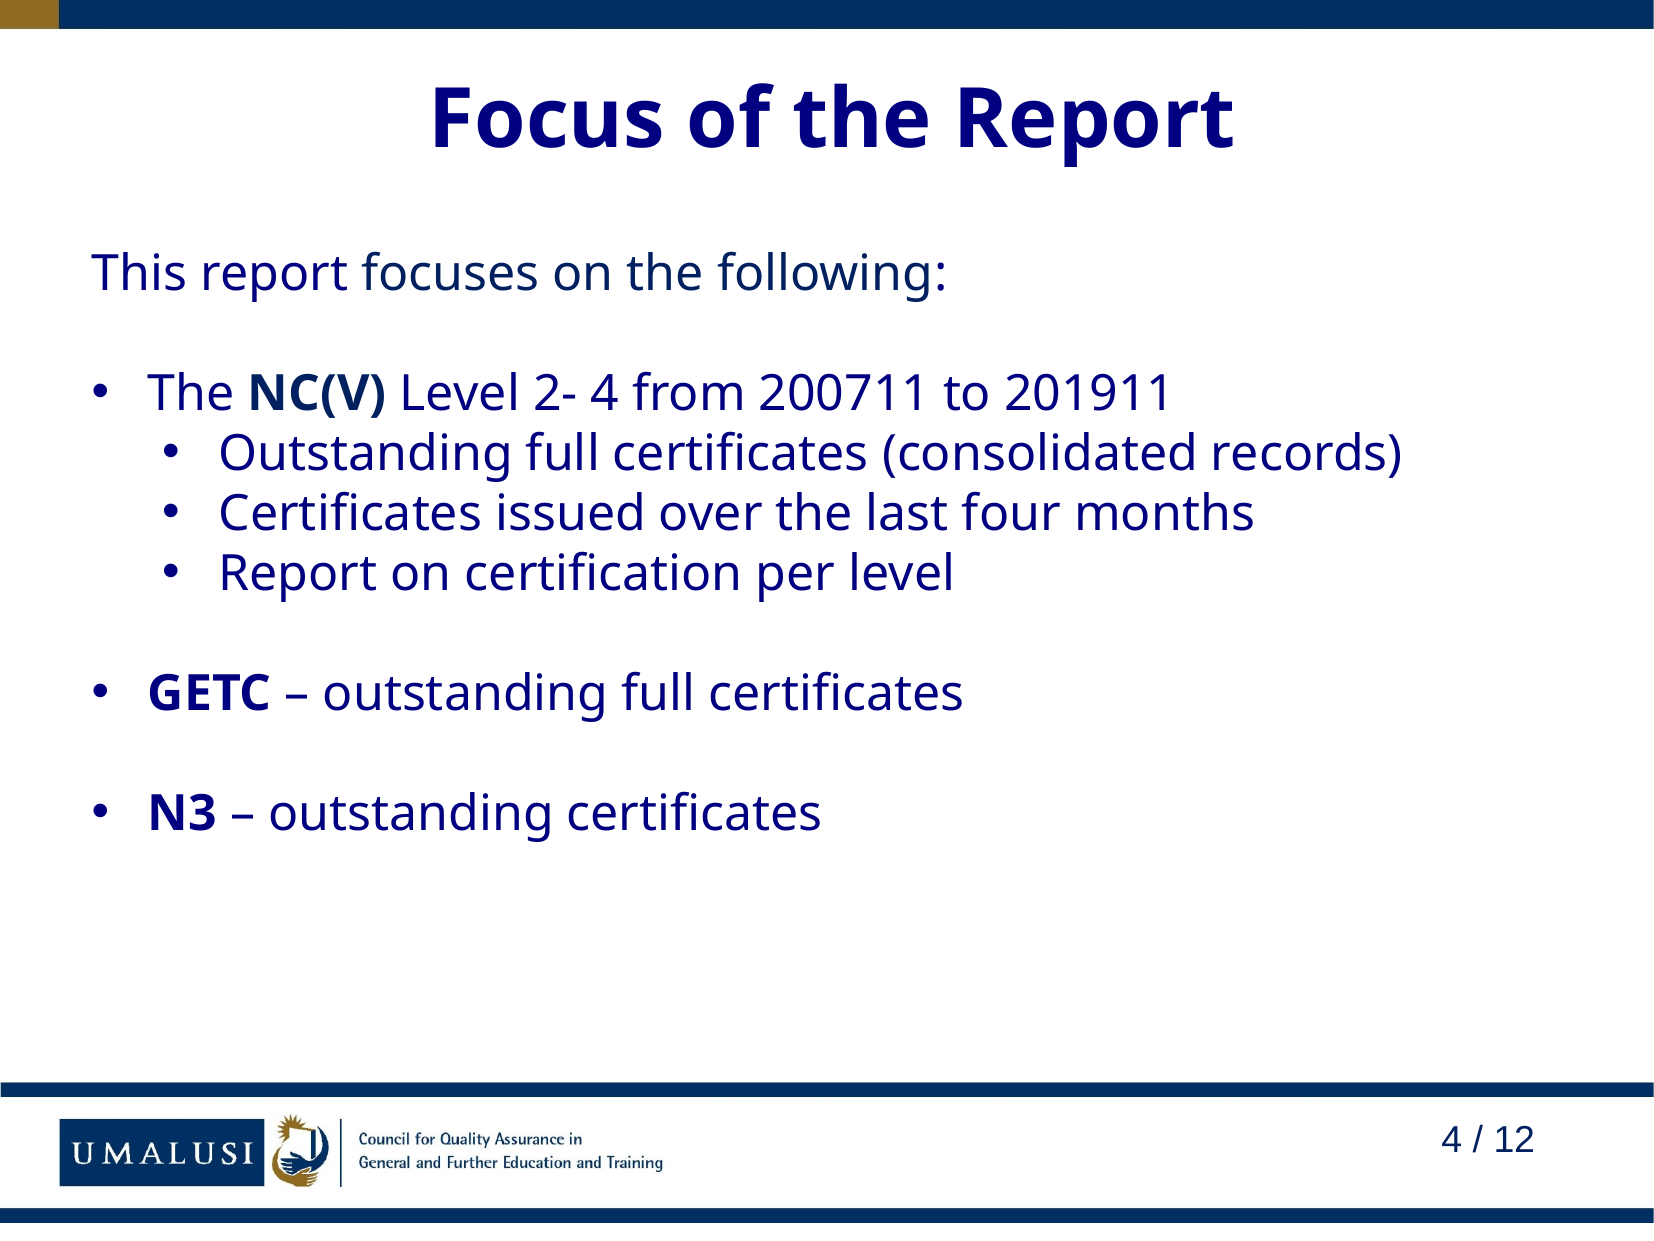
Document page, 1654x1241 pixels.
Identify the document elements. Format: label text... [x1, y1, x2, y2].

picture [0, 0, 1654, 154]
picture [0, 950, 1654, 1223]
text_box This report focuses on the following: The NC(V) Level 2- 4 from 200711 to 201911 Outstanding full certificates (consolidated records) Certificates issued over the last four months Report on certification per level GETC – outstanding full certificates N3 – outstanding certificates [76, 232, 1627, 968]
title Focus of the Report [89, 57, 1577, 183]
